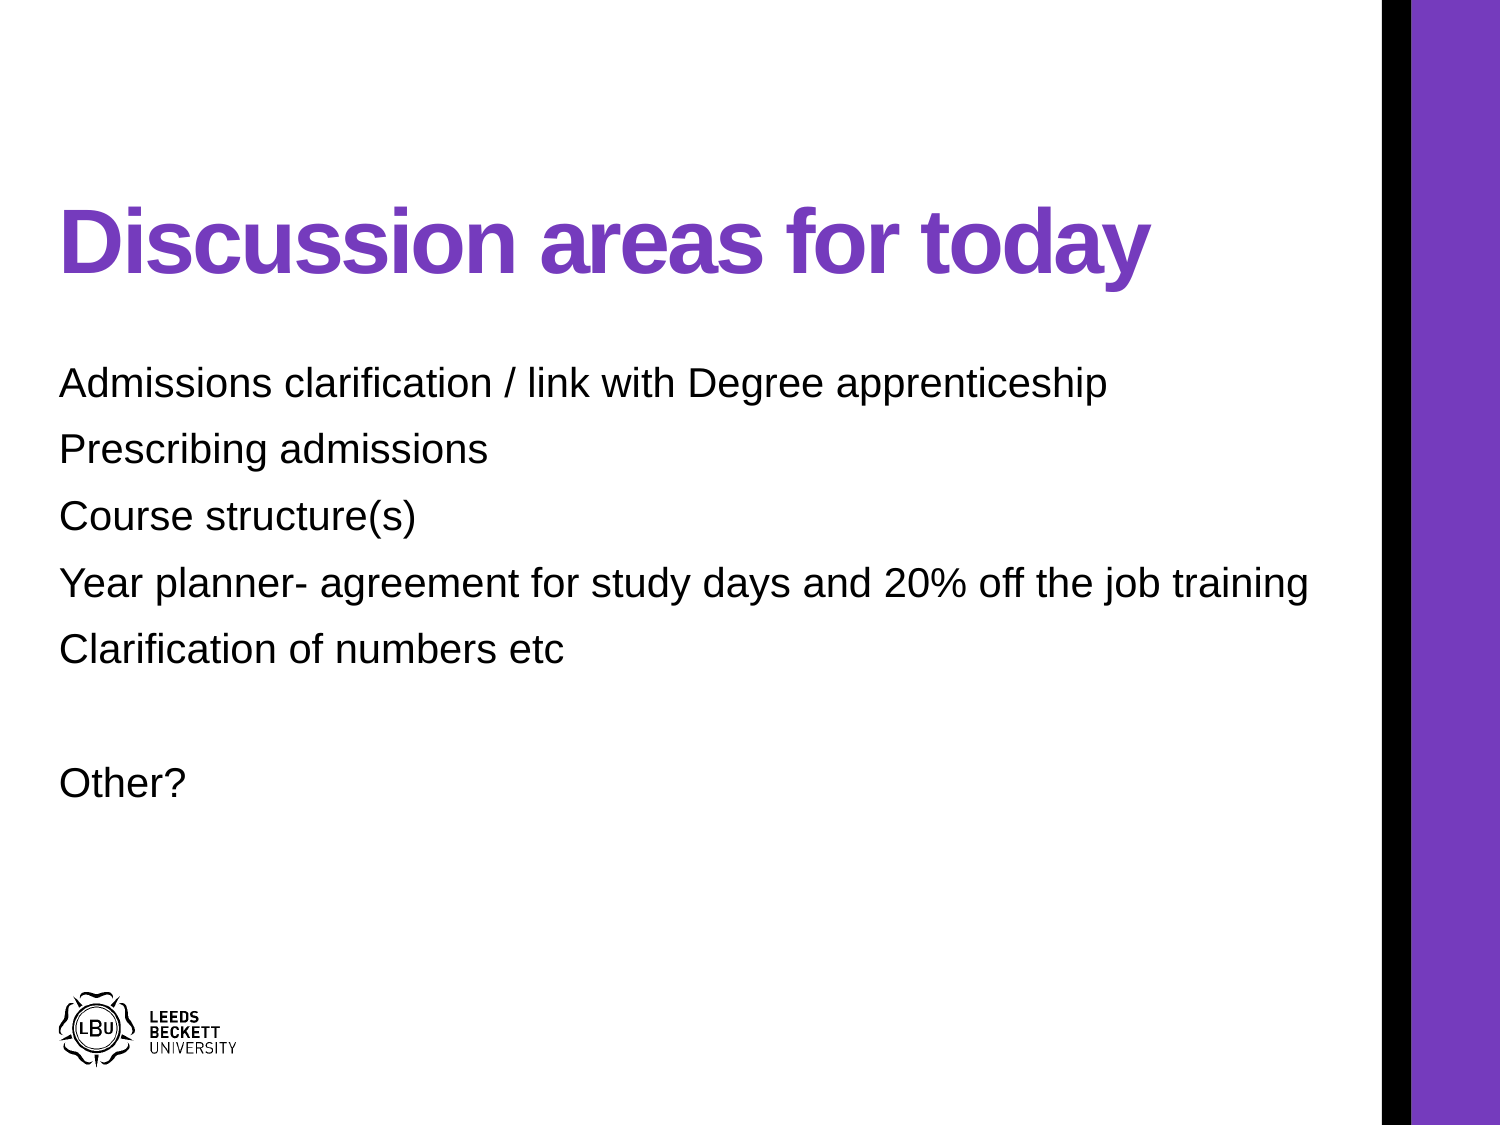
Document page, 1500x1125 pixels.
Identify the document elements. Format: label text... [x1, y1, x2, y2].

title Discussion areas for today [58, 60, 1322, 294]
list Admissions clarification / link with Degree apprenticeship Prescribing admissions Course structure(s) Year planner- agreement for study days and 20% off the job training Clarification of numbers etc Other? [58, 355, 1322, 933]
picture [58, 992, 236, 1068]
